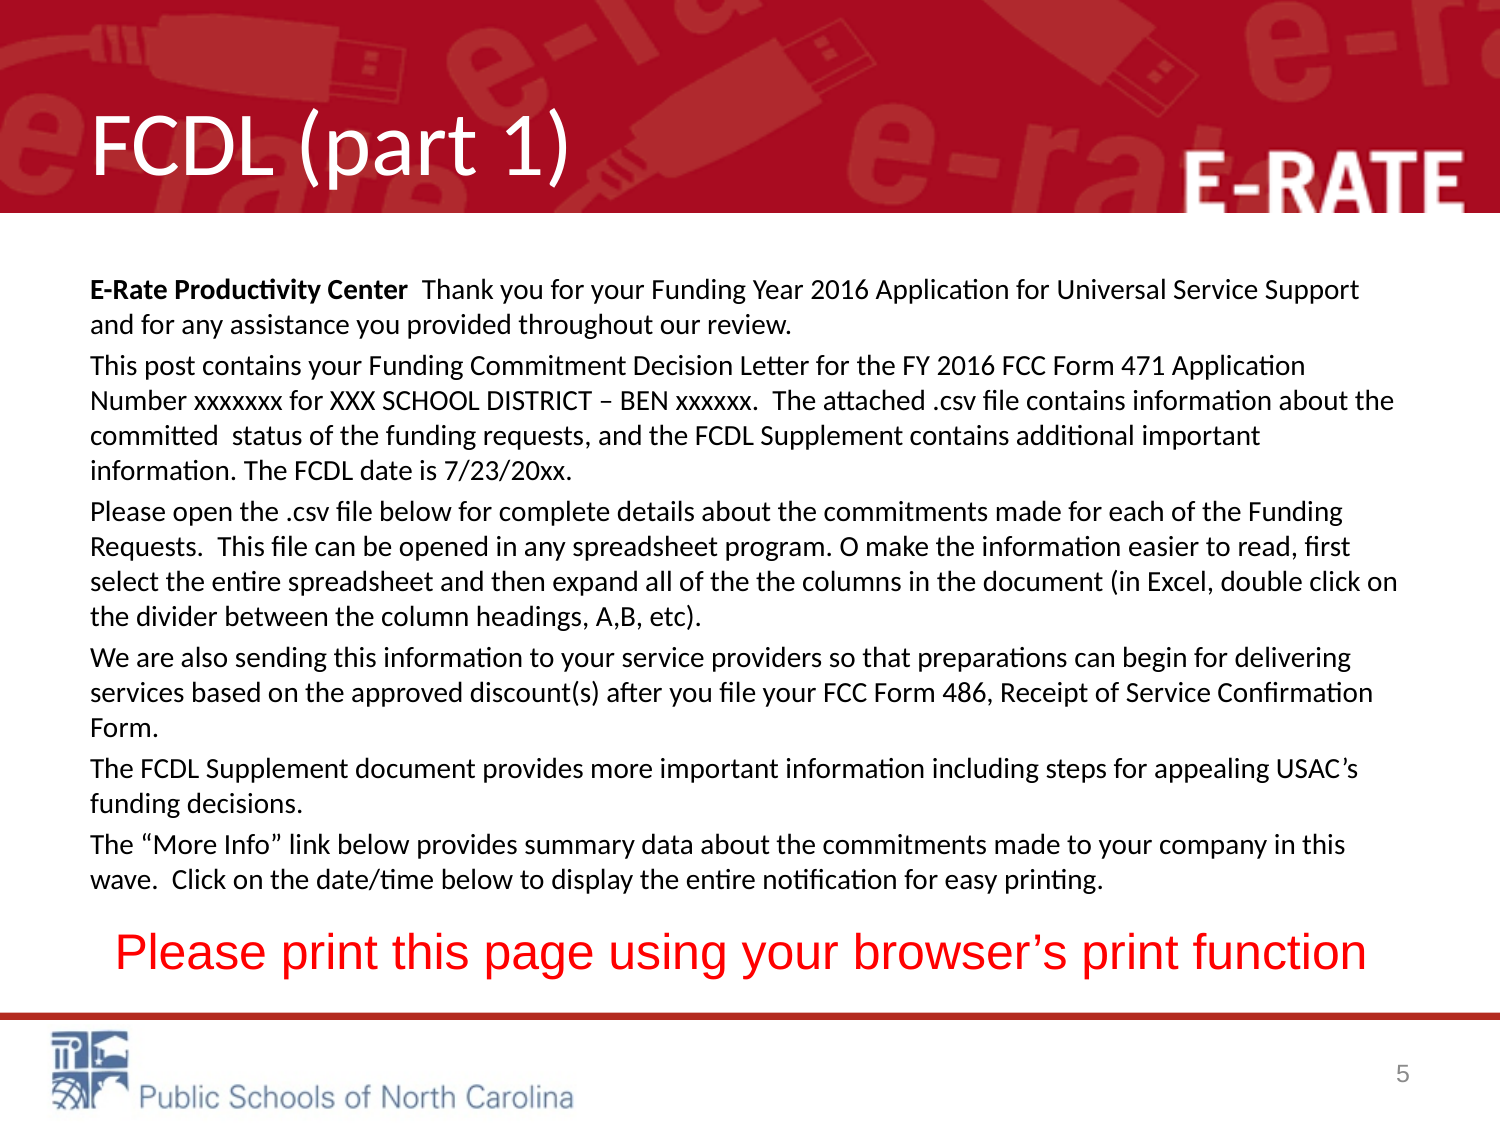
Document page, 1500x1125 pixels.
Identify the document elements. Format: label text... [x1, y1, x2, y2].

list E-Rate Productivity Center Thank you for your Funding Year 2016 Application for Universal Service Support and for any assistance you provided throughout our review. This post contains your Funding Commitment Decision Letter for the FY 2016 FCC Form 471 Application Number xxxxxxx for XXX SCHOOL DISTRICT – BEN xxxxxx. The attached .csv file contains information about the committed status of the funding requests, and the FCDL Supplement contains additional important information. The FCDL date is 7/23/20xx. Please open the .csv file below for complete details about the commitments made for each of the Funding Requests. This file can be opened in any spreadsheet program. O make the information easier to read, first select the entire spreadsheet and then expand all of the the columns in the document (in Excel, double click on the divider between the column headings, A,B, etc). We are also sending this information to your service providers so that preparations can begin for delivering services based on the approved discount(s) after you file your FCC Form 486, Receipt of Service Confirmation Form. The FCDL Supplement document provides more important information including steps for appealing USAC’s funding decisions. The “More Info” link below provides summary data about the commitments made to your company in this wave. Click on the date/time below to display the entire notification for easy printing. [75, 262, 1425, 1005]
slide_number 5 [1074, 1042, 1425, 1103]
title FCDL (part 1) [75, 45, 1425, 233]
picture [0, 1024, 1500, 1124]
text_box Please print this page using your browser’s print function [99, 912, 1438, 988]
picture [0, 0, 1500, 213]
